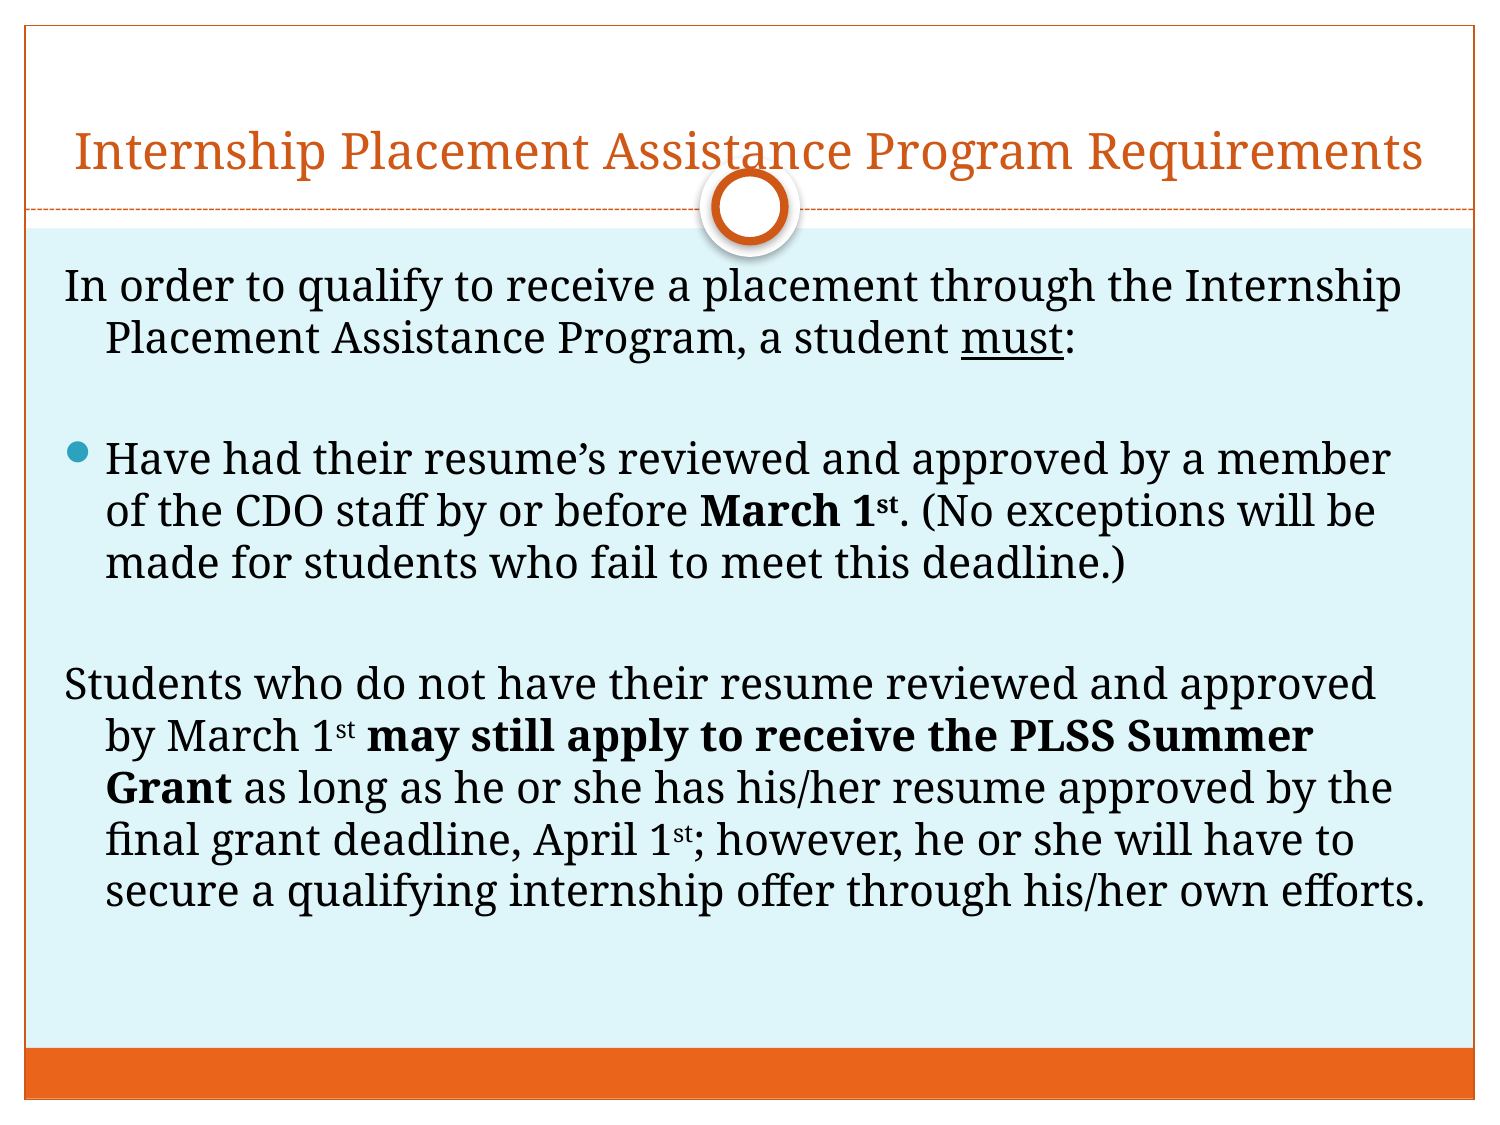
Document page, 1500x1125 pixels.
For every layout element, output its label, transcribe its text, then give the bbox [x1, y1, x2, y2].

list In order to qualify to receive a placement through the Internship Placement Assistance Program, a student must: Have had their resume’s reviewed and approved by a member of the CDO staff by or before March 1st. (No exceptions will be made for students who fail to meet this deadline.) Students who do not have their resume reviewed and approved by March 1st may still apply to receive the PLSS Summer Grant as long as he or she has his/her resume approved by the final grant deadline, April 1st; however, he or she will have to secure a qualifying internship offer through his/her own efforts. [49, 250, 1445, 1001]
title Internship Placement Assistance Program Requirements [50, 62, 1450, 187]
